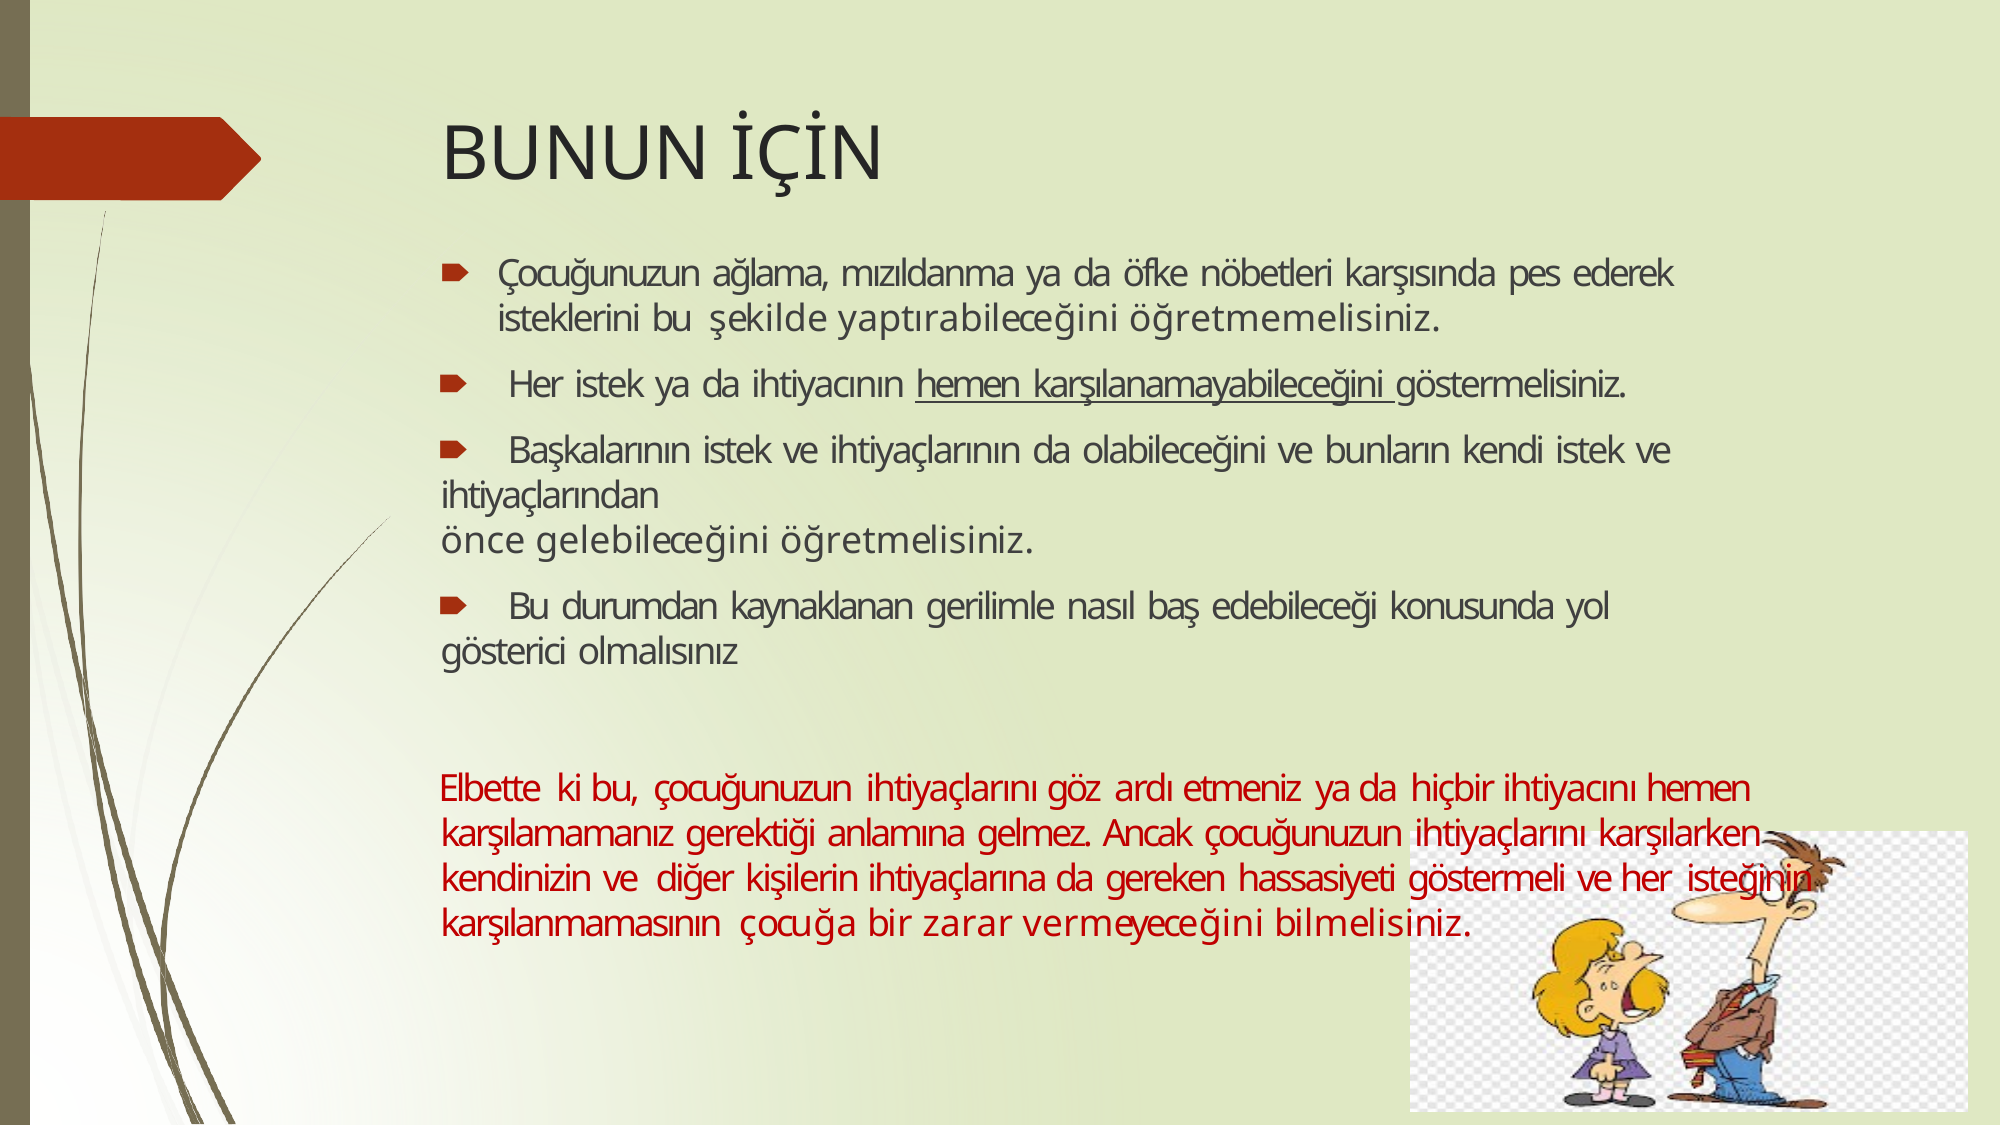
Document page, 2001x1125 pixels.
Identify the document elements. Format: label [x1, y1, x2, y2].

picture [1409, 831, 1968, 1113]
text_box [0, 0, 2000, 1125]
